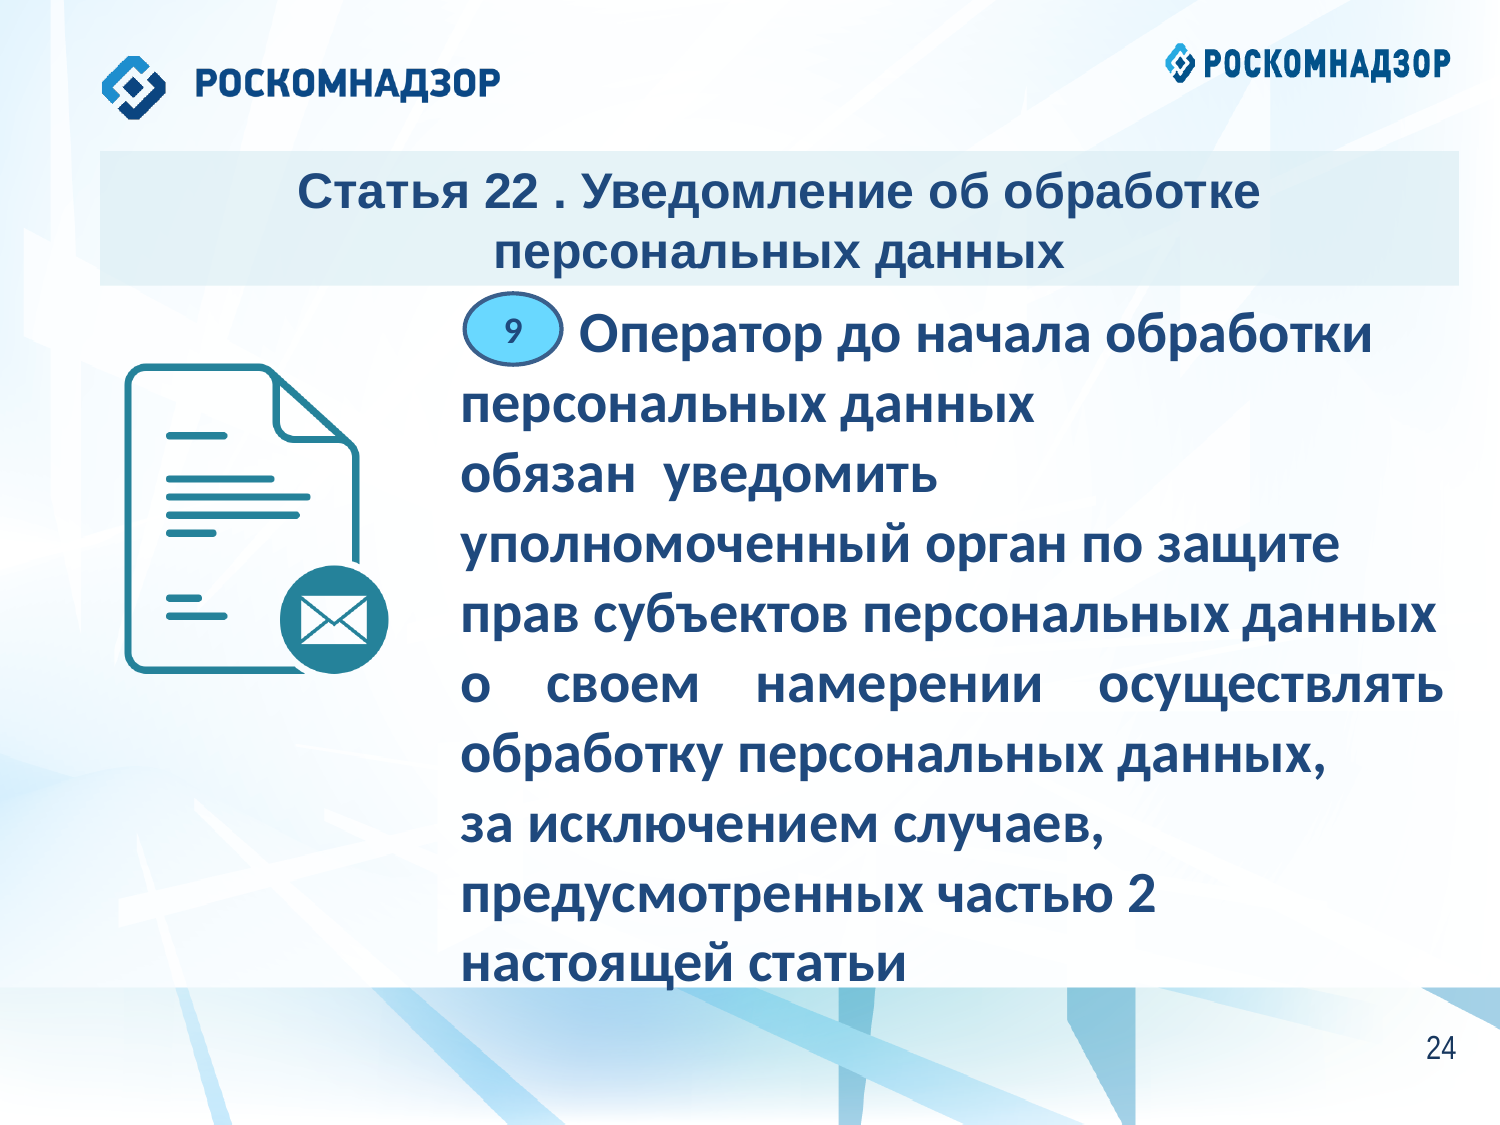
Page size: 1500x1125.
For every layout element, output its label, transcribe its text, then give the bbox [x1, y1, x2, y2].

text_box 9 [462, 291, 564, 367]
text_box 23 [1354, 1019, 1472, 1080]
text_box Оператор до начала обработки персональных данных обязан уведомить уполномоченный орган по защите прав субъектов персональных данных о своем намерении осуществлять обработку персональных данных, за исключением случаев, предусмотренных частью 2 настоящей статьи [445, 286, 1459, 1001]
text_box Статья 22 . Уведомление об обработке персональных данных [100, 151, 1459, 286]
picture [0, 0, 1500, 1125]
